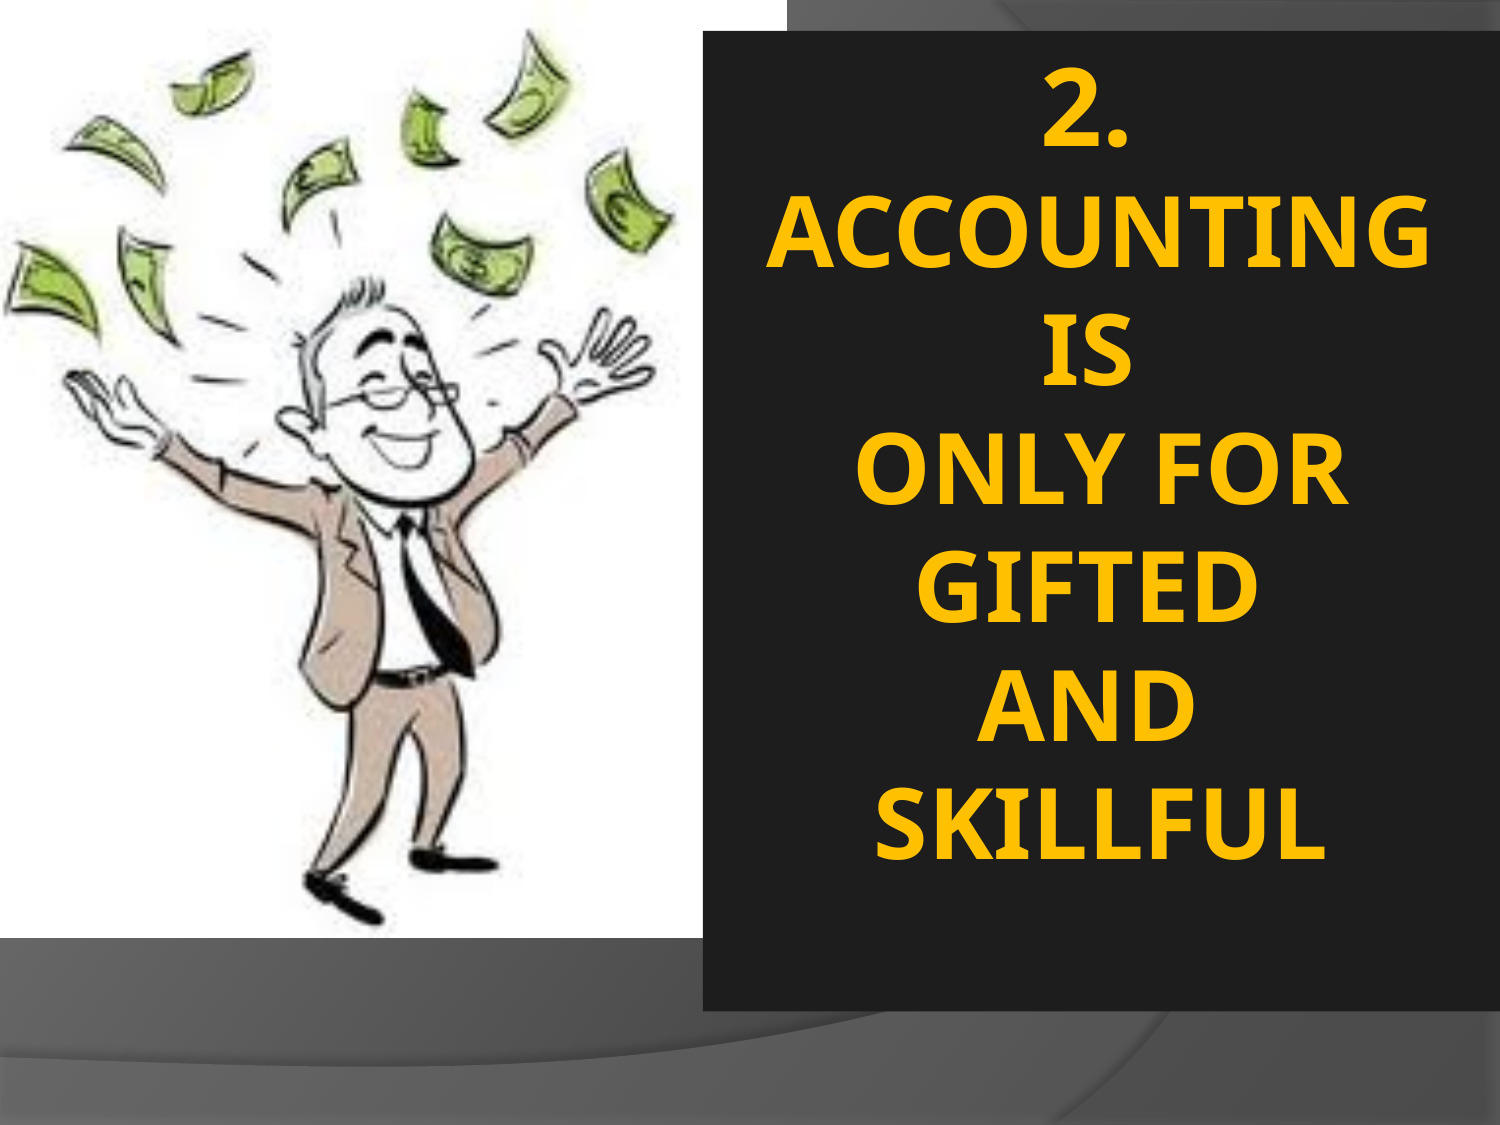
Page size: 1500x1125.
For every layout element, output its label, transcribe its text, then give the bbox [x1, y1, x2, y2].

title 2. accounting is only for gifted and skillful [702, 30, 1500, 1012]
picture [0, 0, 787, 938]
